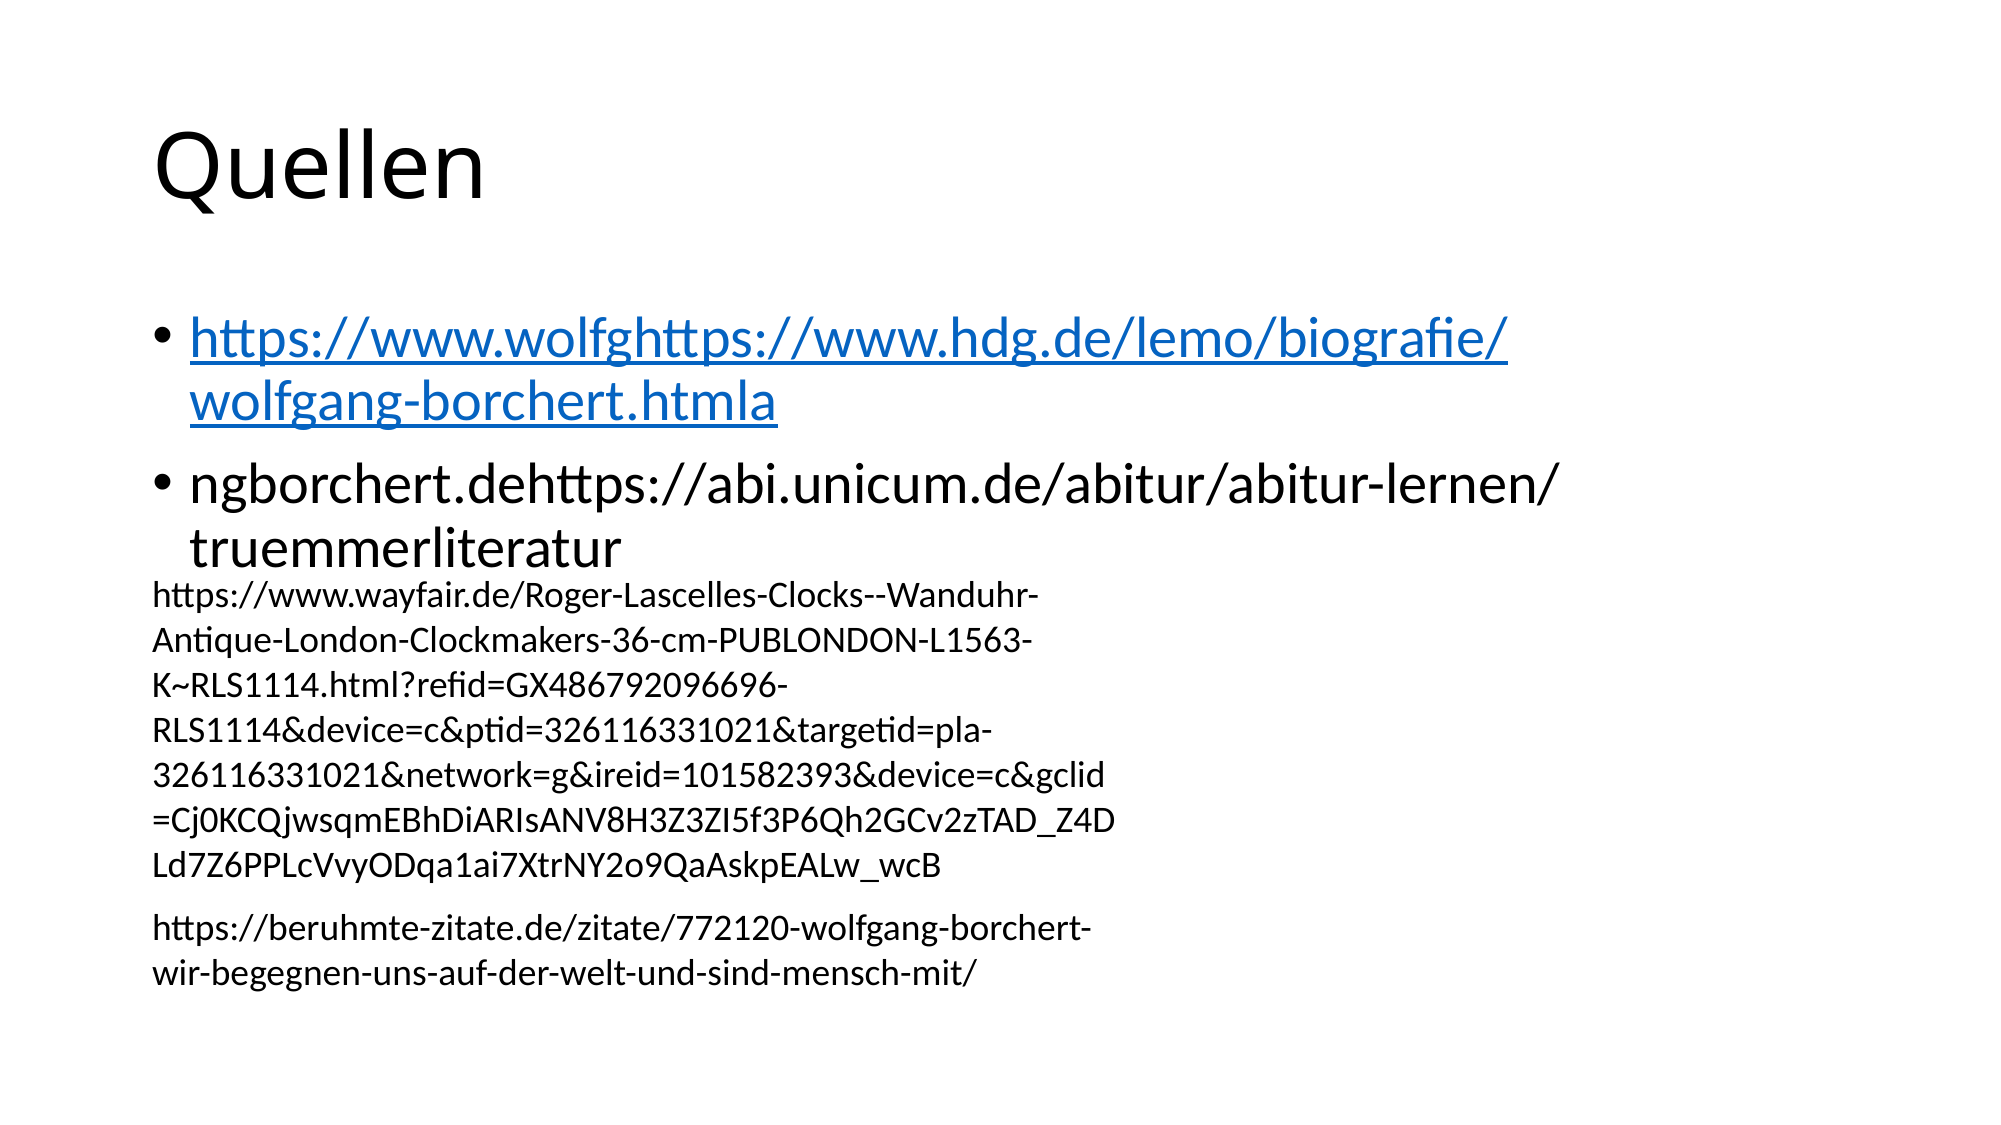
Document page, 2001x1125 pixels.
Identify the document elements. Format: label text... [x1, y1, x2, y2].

list https://www.wolfghttps://www.hdg.de/lemo/biografie/wolfgang-borchert.htmla ngborchert.dehttps://abi.unicum.de/abitur/abitur-lernen/truemmerliteratur [137, 299, 1863, 1014]
title Quellen [137, 59, 1863, 278]
text_box https://beruhmte-zitate.de/zitate/772120-wolfgang-borchert-wir-begegnen-uns-auf-der-welt-und-sind-mensch-mit/ [137, 895, 1138, 1001]
text_box https://www.wayfair.de/Roger-Lascelles-Clocks--Wanduhr-Antique-London-Clockmakers-36-cm-PUBLONDON-L1563-K~RLS1114.html?refid=GX486792096696-RLS1114&device=c&ptid=326116331021&targetid=pla-326116331021&network=g&ireid=101582393&device=c&gclid=Cj0KCQjwsqmEBhDiARIsANV8H3Z3ZI5f3P6Qh2GCv2zTAD_Z4DLd7Z6PPLcVvyODqa1ai7XtrNY2o9QaAskpEALw_wcB [137, 562, 1138, 893]
